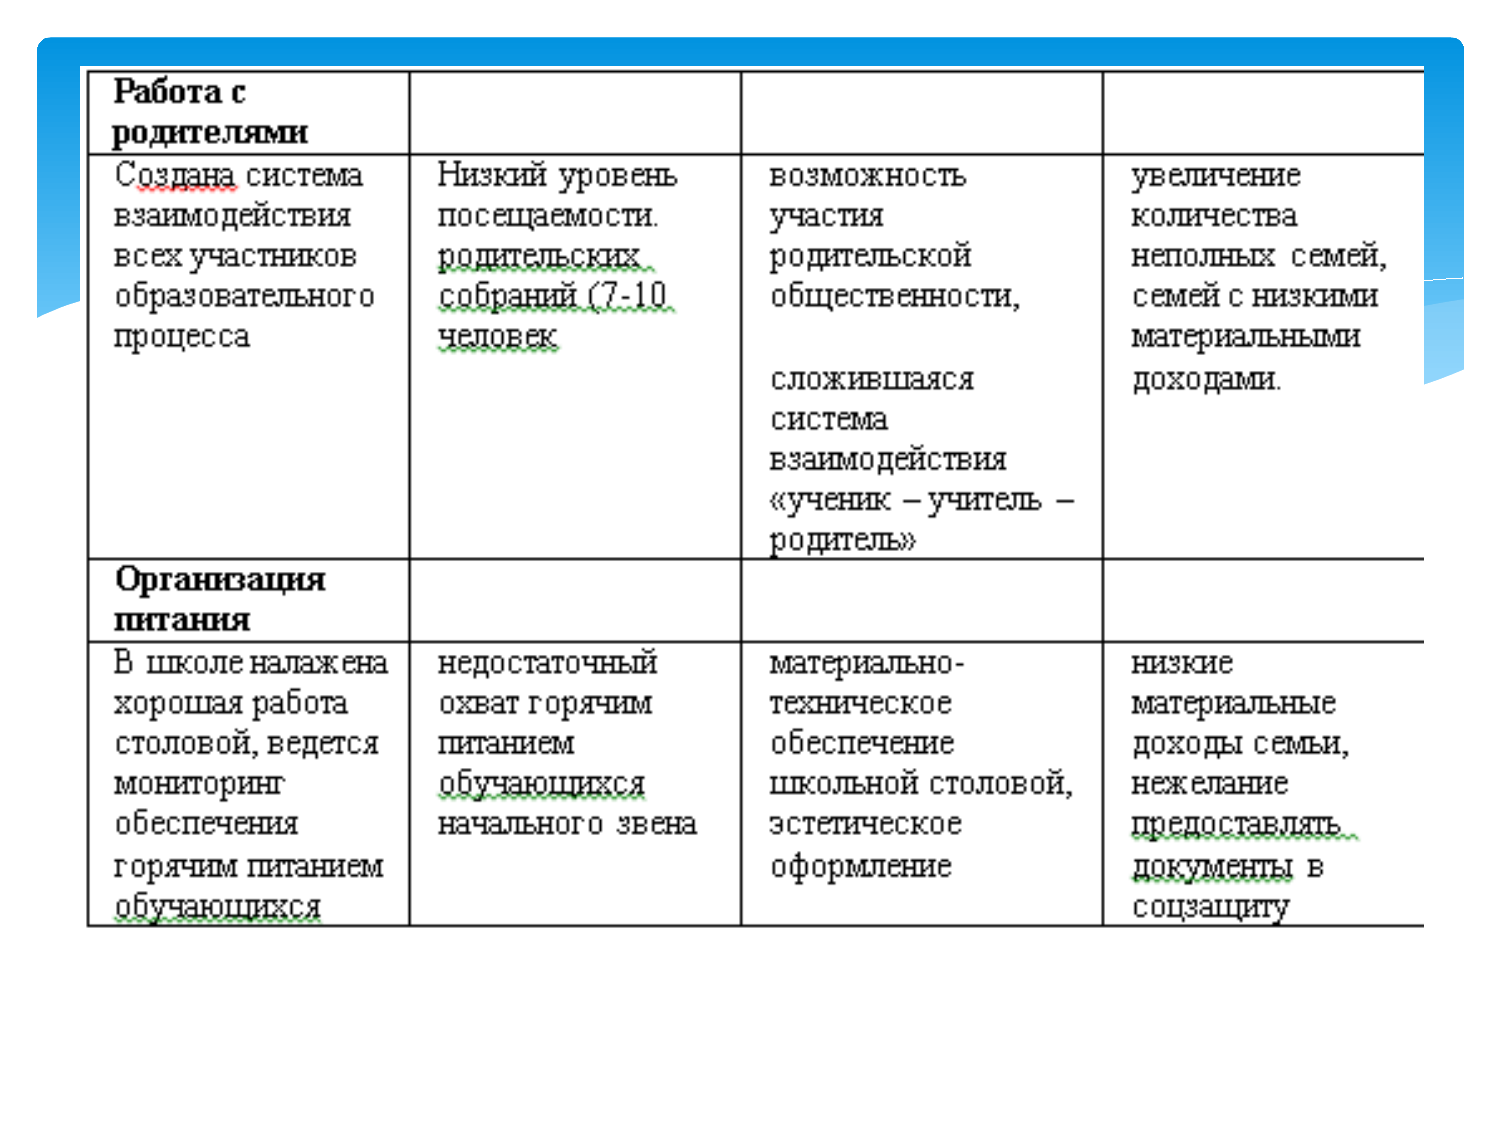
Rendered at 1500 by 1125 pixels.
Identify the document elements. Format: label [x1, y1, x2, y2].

list [80, 66, 1424, 953]
